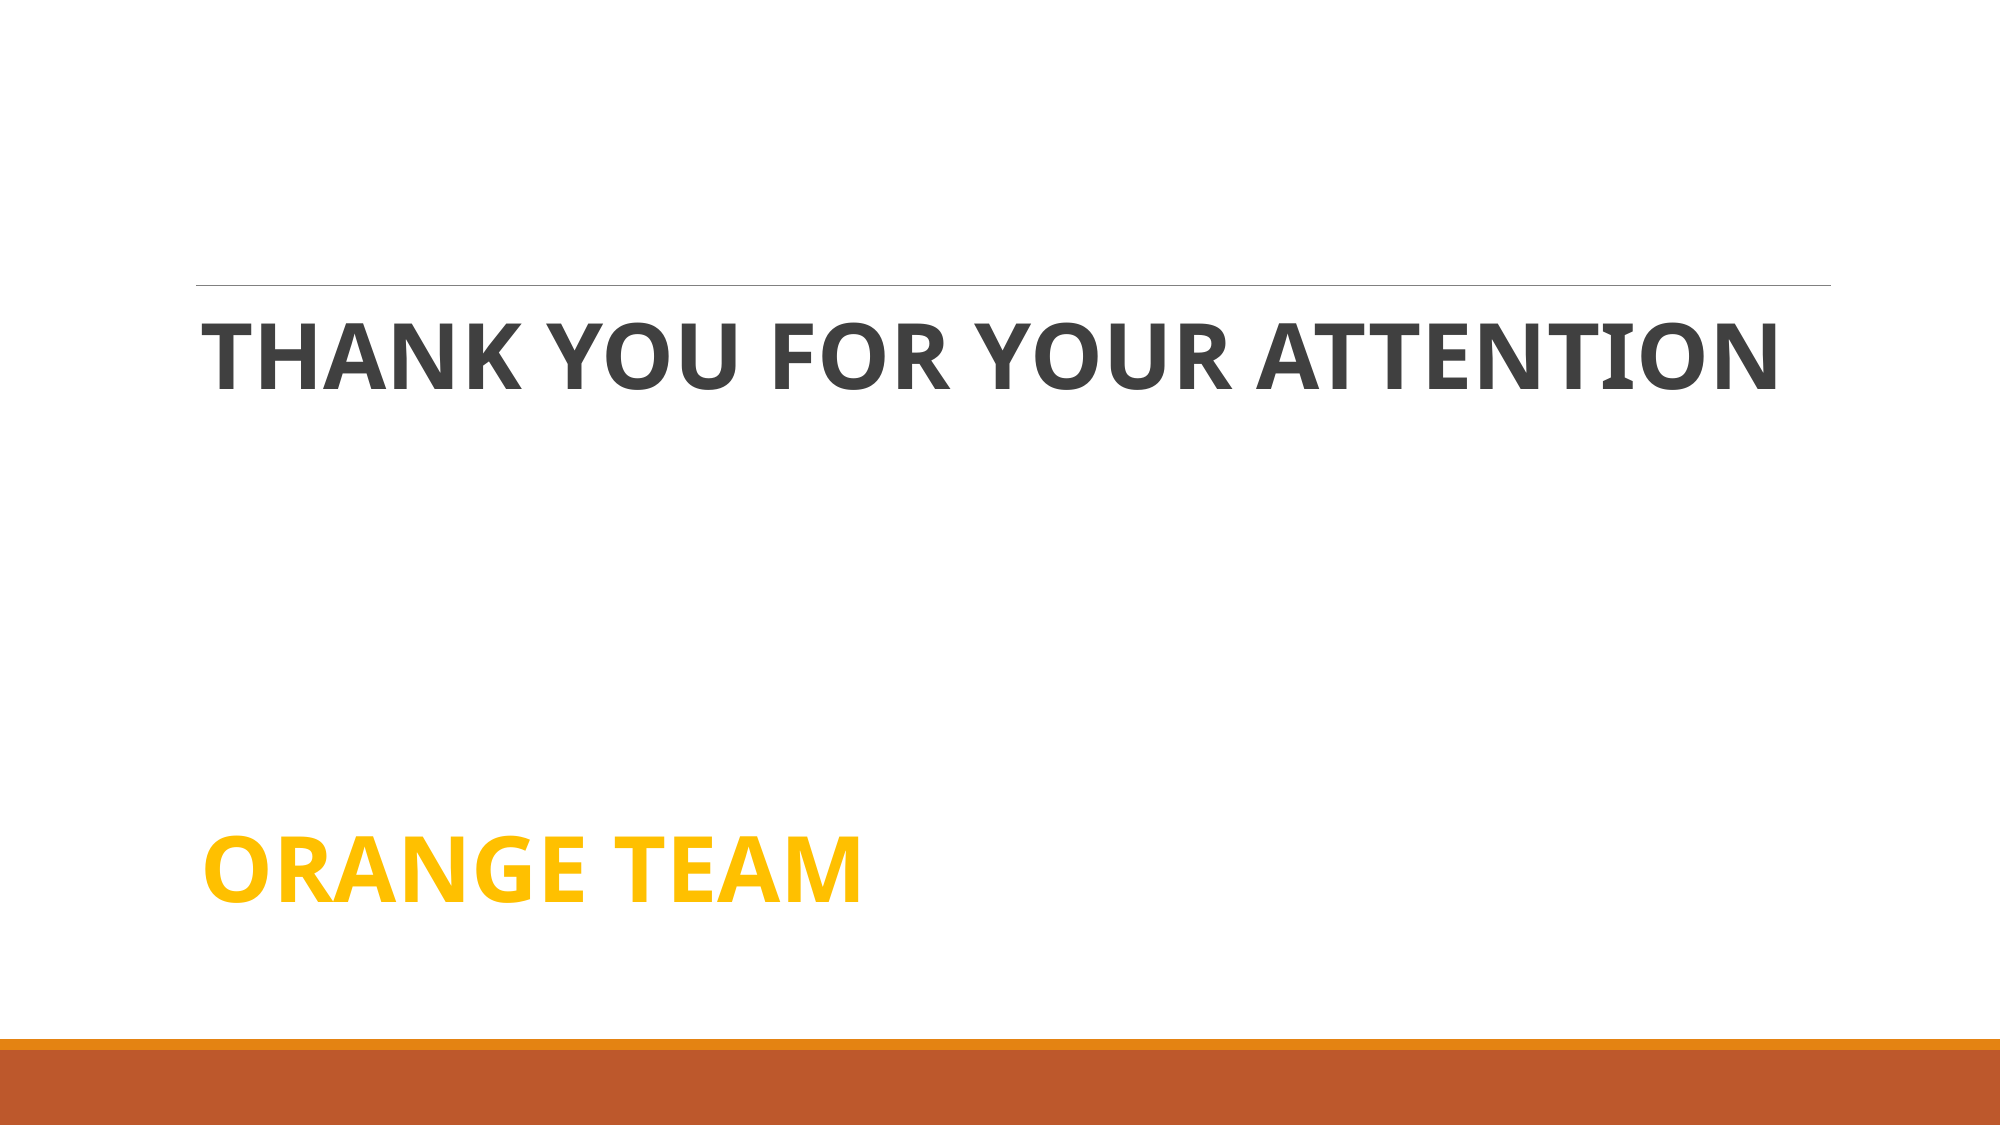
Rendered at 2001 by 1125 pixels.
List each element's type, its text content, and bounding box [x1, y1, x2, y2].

list THANK YOU FOR YOUR ATTENTION ORANGE TEAM [180, 302, 1830, 963]
